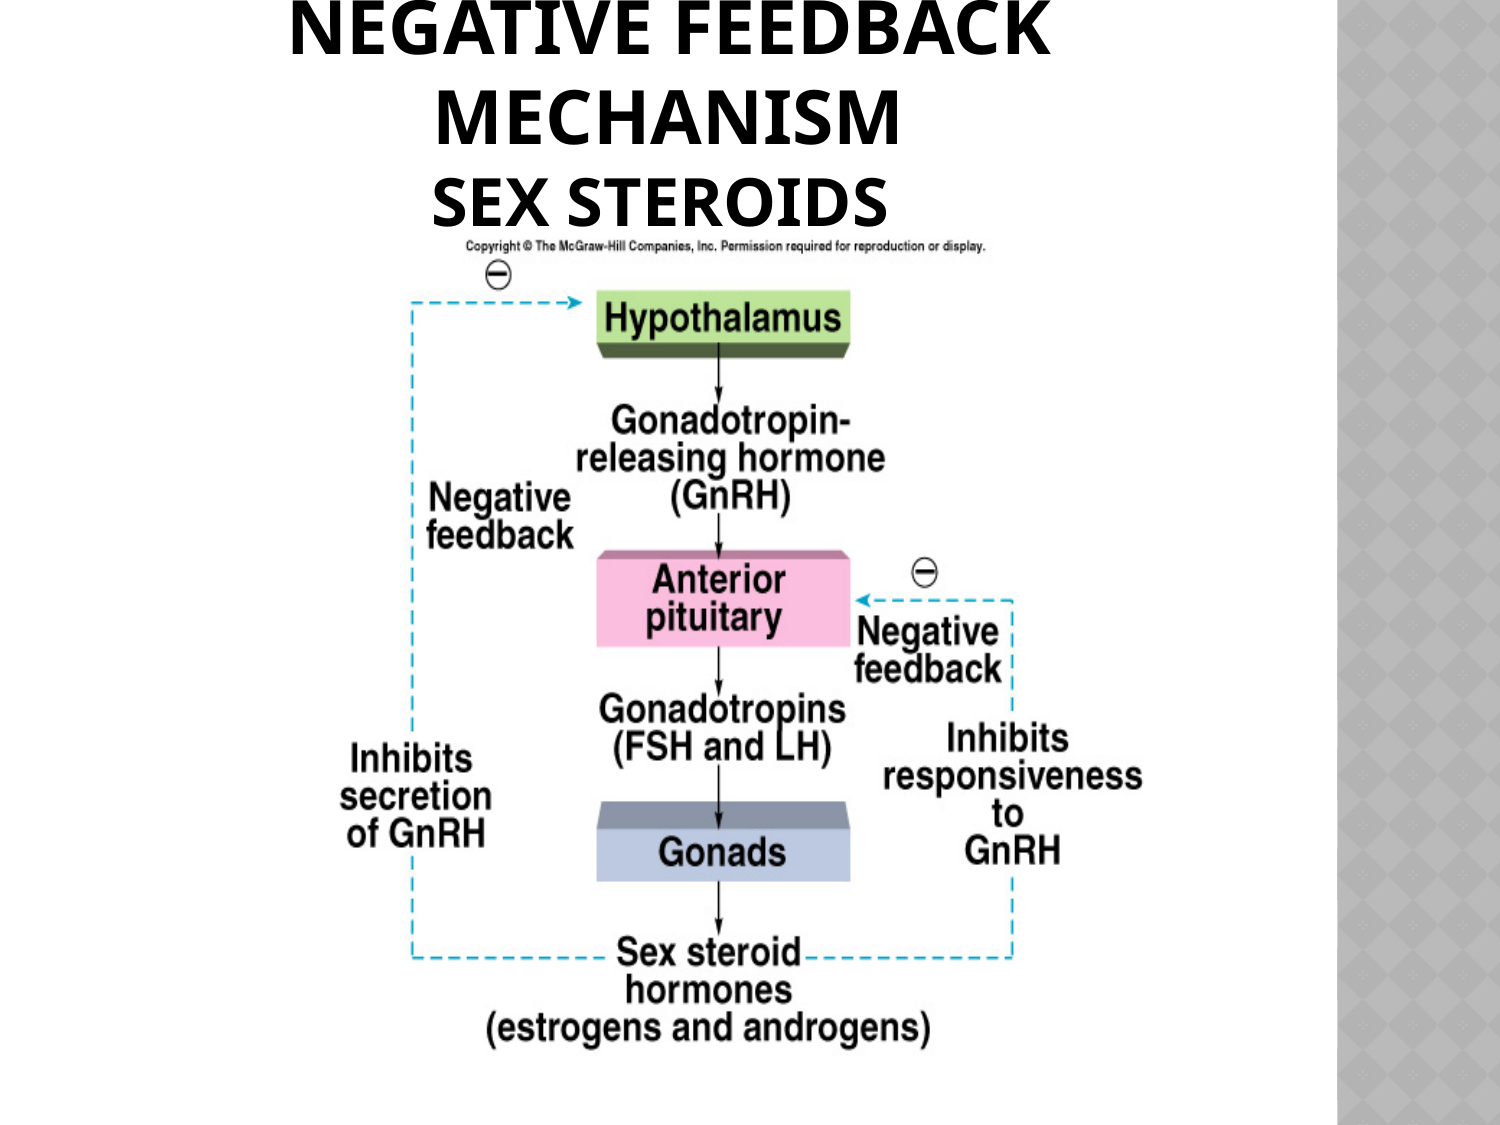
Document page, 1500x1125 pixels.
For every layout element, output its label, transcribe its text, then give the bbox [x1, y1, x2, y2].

title Negative Feedback mechanism Sex steroids [75, 52, 1263, 240]
picture [324, 237, 1151, 1057]
